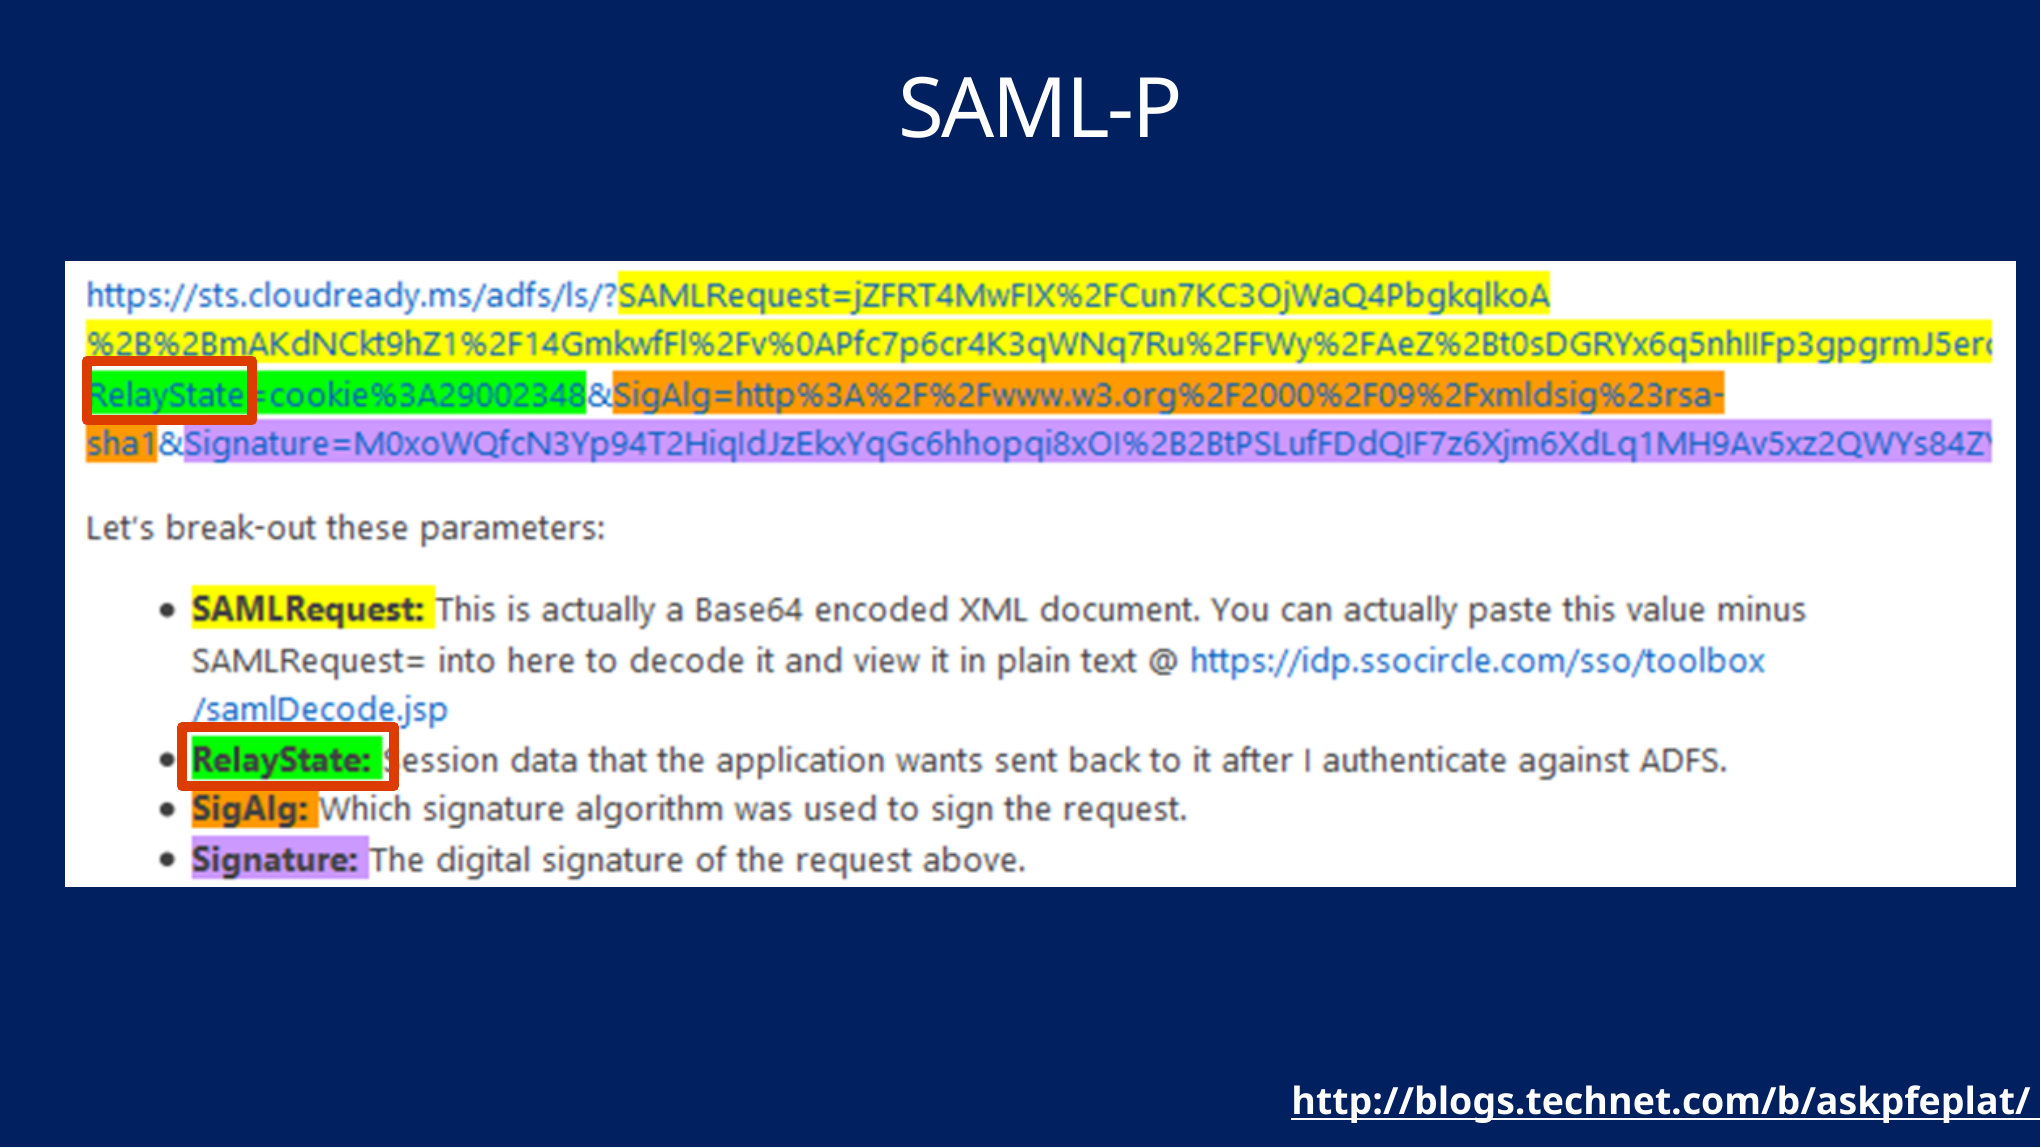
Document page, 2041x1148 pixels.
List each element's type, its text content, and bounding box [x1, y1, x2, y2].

title SAML-P [65, 50, 2016, 202]
picture [64, 260, 2016, 887]
text_box http://blogs.technet.com/b/askpfeplat/ [1276, 1069, 2041, 1130]
